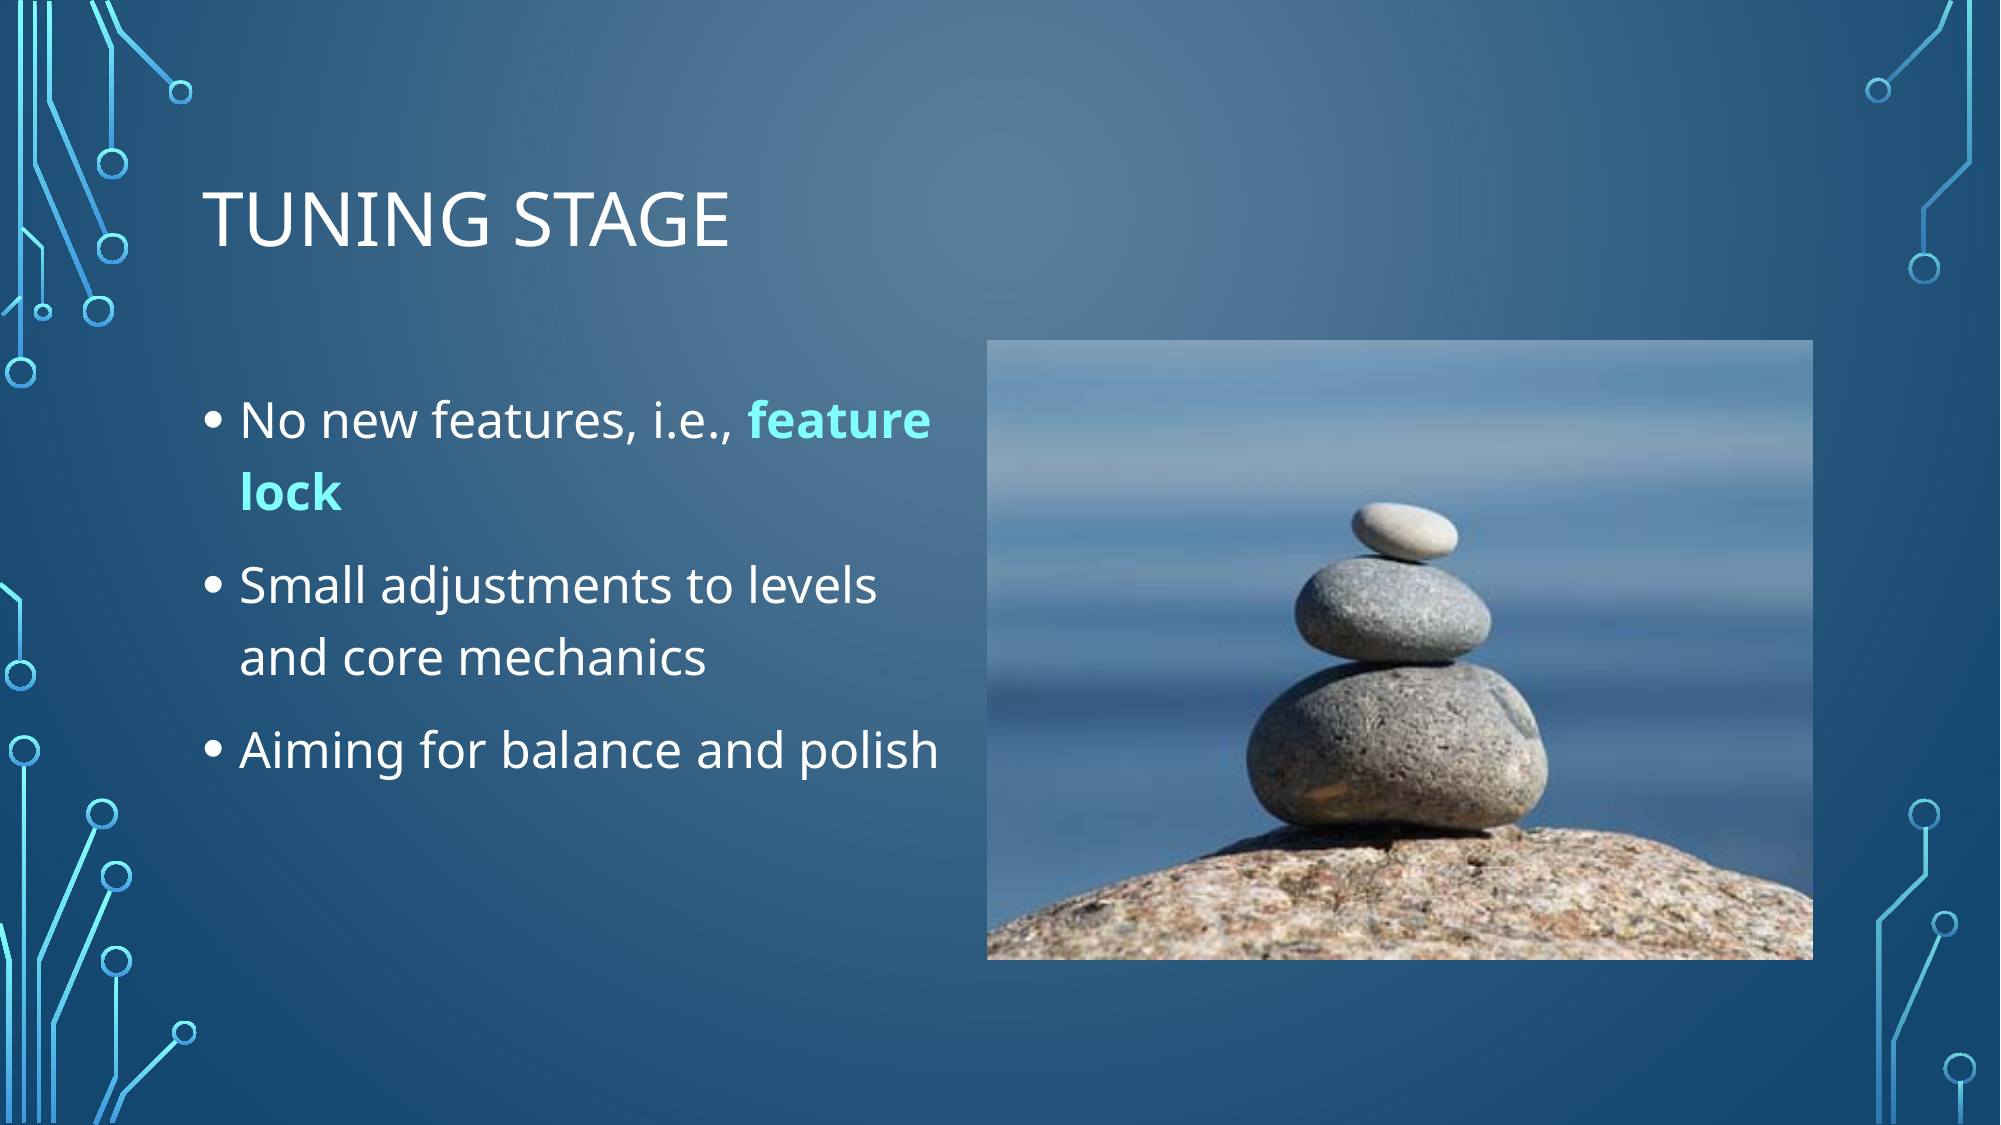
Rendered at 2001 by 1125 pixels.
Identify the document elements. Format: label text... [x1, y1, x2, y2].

list No new features, i.e., feature lock Small adjustments to levels and core mechanics Aiming for balance and polish [187, 369, 987, 950]
title Tuning Stage [187, 101, 1813, 344]
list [987, 340, 1813, 960]
